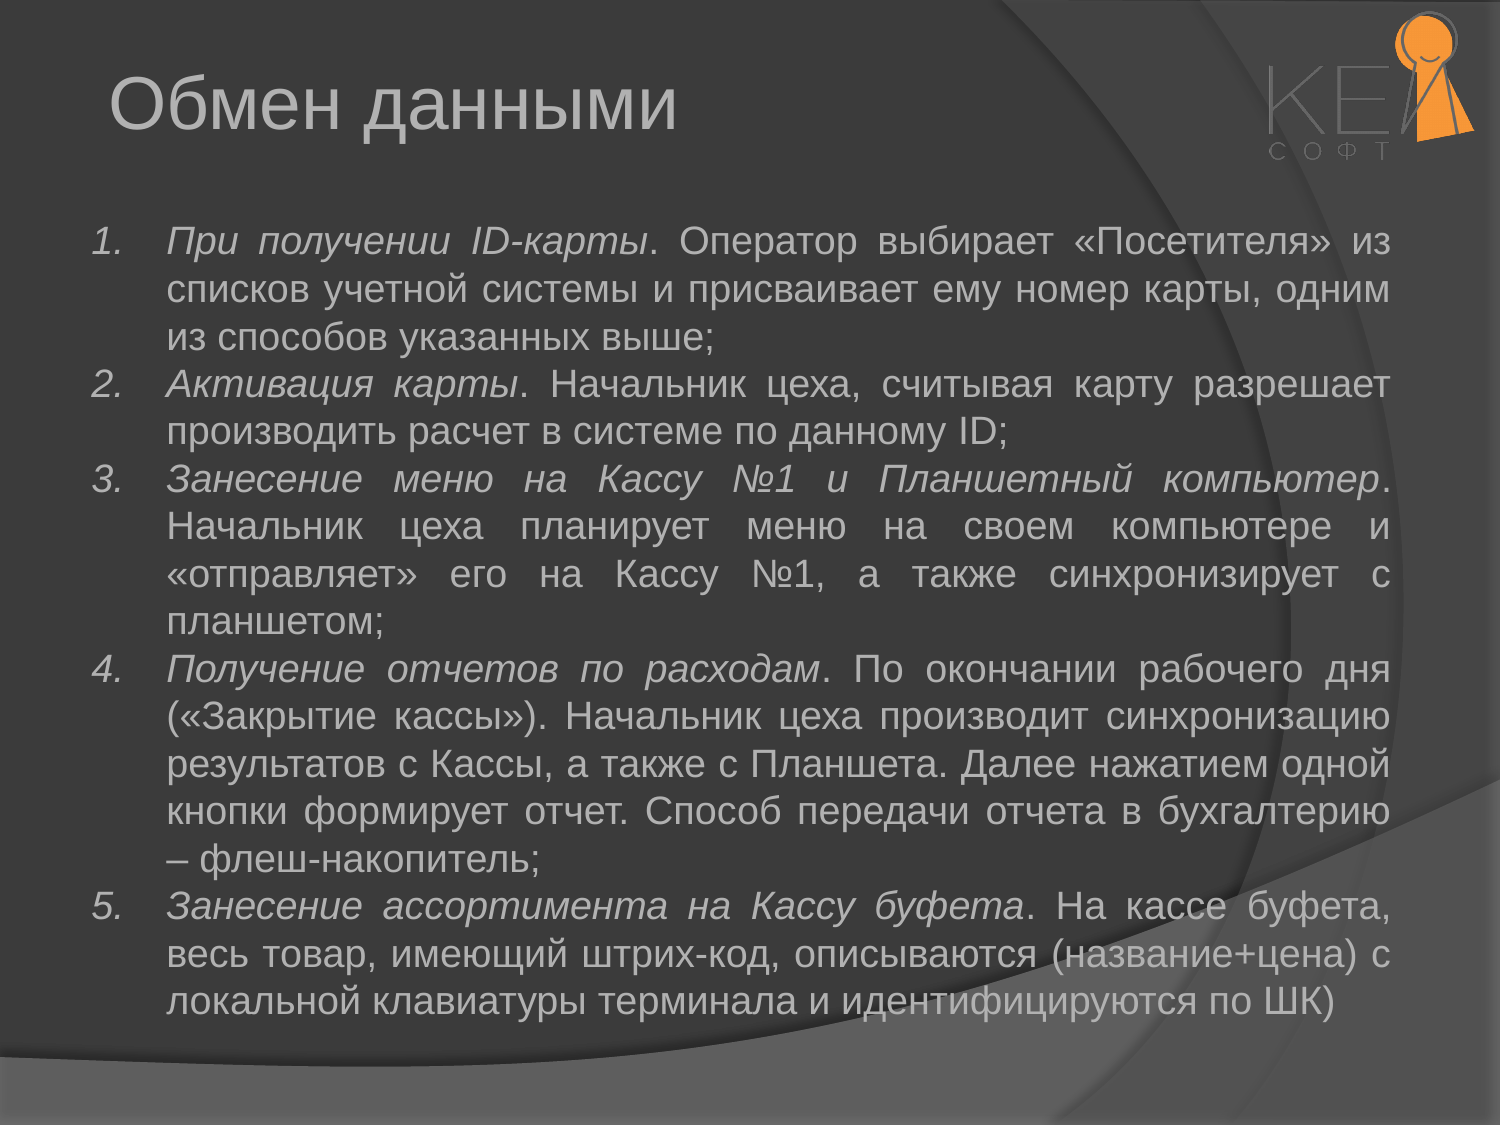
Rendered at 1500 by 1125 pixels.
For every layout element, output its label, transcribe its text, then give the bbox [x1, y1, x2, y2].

text_box Обмен данными [93, 46, 1247, 152]
picture [1257, 0, 1487, 173]
text_box При получении ID-карты. Оператор выбирает «Посетителя» из списков учетной системы и присваивает ему номер карты, одним из способов указанных выше; Активация карты. Начальник цеха, считывая карту разрешает производить расчет в системе по данному ID; Занесение меню на Кассу №1 и Планшетный компьютер. Начальник цеха планирует меню на своем компьютере и «отправляет» его на Кассу №1, а также синхронизирует с планшетом; Получение отчетов по расходам. По окончании рабочего дня («Закрытие кассы»). Начальник цеха производит синхронизацию результатов с Кассы, а также с Планшета. Далее нажатием одной кнопки формирует отчет. Способ передачи отчета в бухгалтерию – флеш-накопитель; Занесение ассортимента на Кассу буфета. На кассе буфета, весь товар, имеющий штрих-код, описываются (название+цена) с локальной клавиатуры терминала и идентифицируются по ШК) [76, 208, 1407, 1030]
